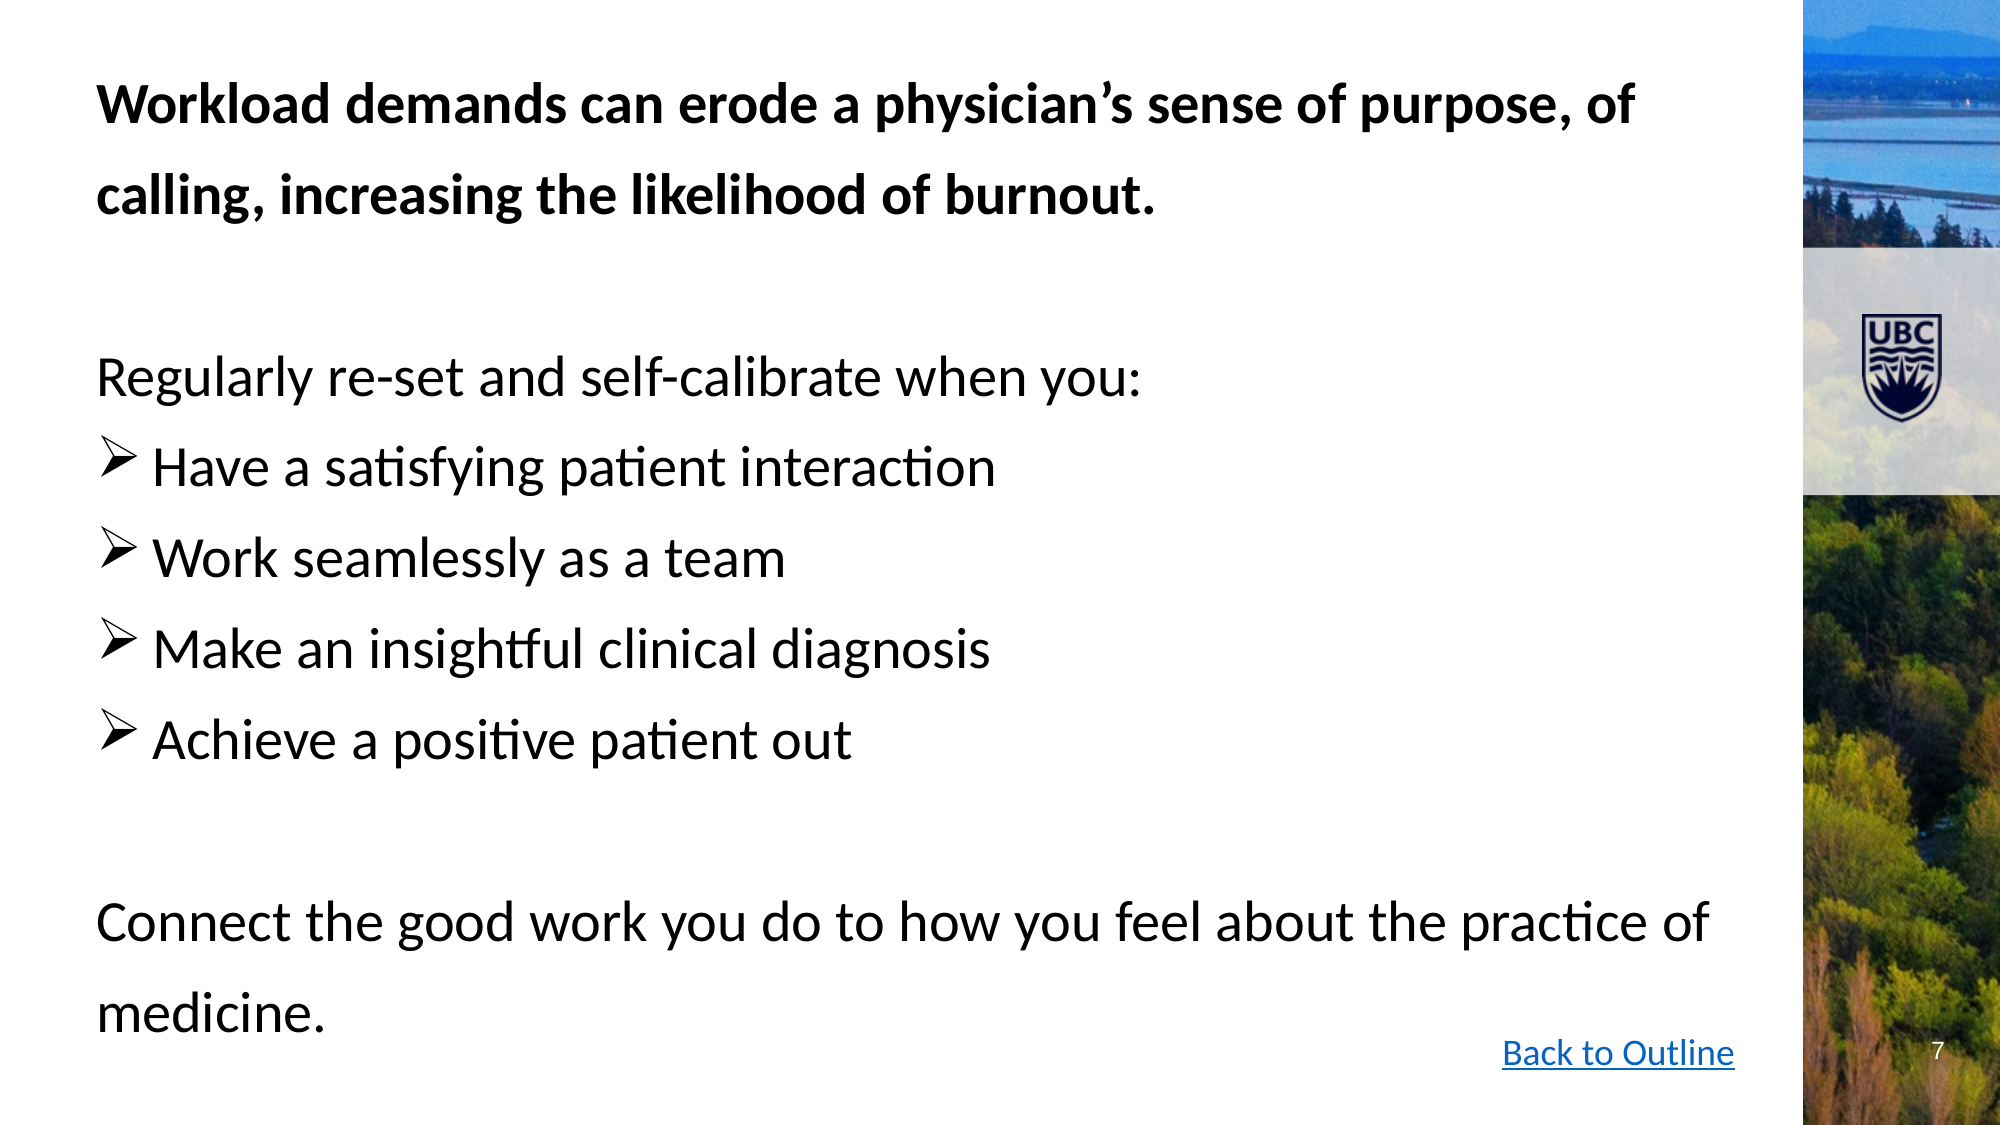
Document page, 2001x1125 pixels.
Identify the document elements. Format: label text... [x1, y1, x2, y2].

text_box Back to Outline [1487, 1020, 1751, 1081]
picture [1803, 496, 2000, 1125]
picture [1862, 314, 1942, 423]
picture [1803, 0, 2000, 247]
list Workload demands can erode a physician’s sense of purpose, of calling, increasing the likelihood of burnout. Regularly re-set and self-calibrate when you: Have a satisfying patient interaction Work seamlessly as a team Make an insightful clinical diagnosis Achieve a positive patient out Connect the good work you do to how you feel about the practice of medicine. [96, 43, 1772, 1080]
